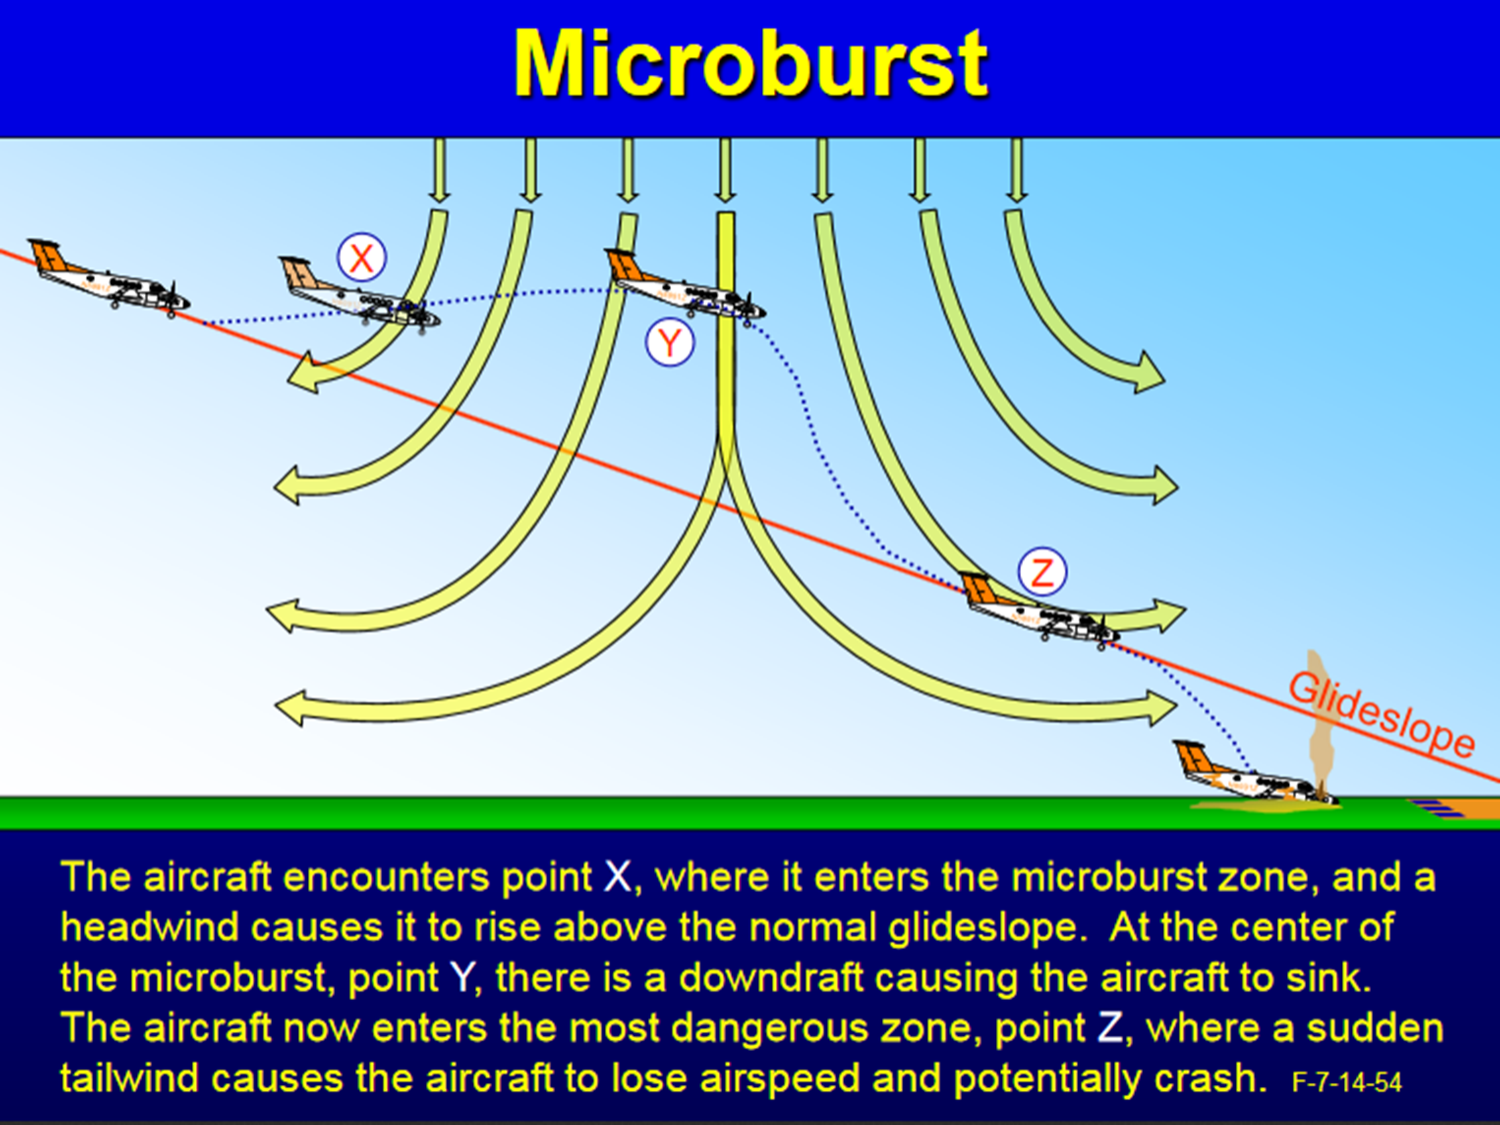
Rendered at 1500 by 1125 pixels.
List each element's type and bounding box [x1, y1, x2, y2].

list [0, 0, 1500, 1125]
